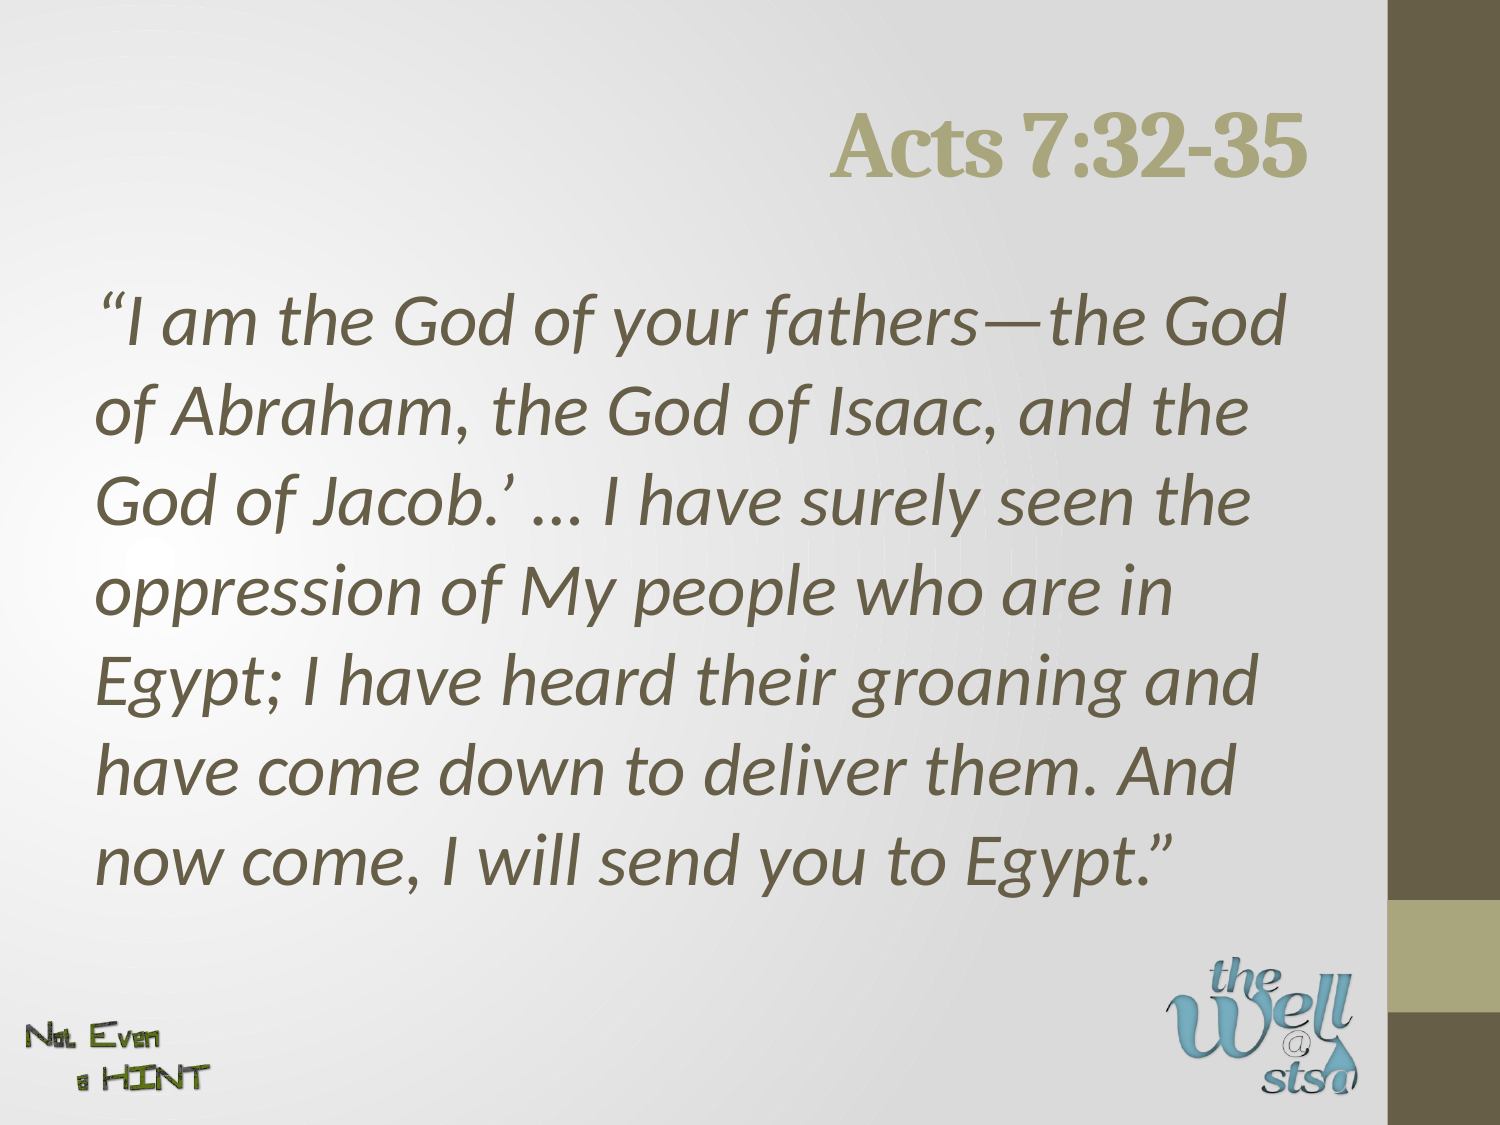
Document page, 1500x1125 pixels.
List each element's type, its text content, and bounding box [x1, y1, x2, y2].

picture [74, 1061, 212, 1094]
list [1160, 950, 1363, 1101]
title Acts 7:32-35 [75, 45, 1325, 233]
list “I am the God of your fathers—the God of Abraham, the God of Isaac, and the God of Jacob.’ … I have surely seen the oppression of My people who are in Egypt; I have heard their groaning and have come down to deliver them. And now come, I will send you to Egypt.” [60, 262, 1325, 941]
picture [24, 1019, 161, 1051]
